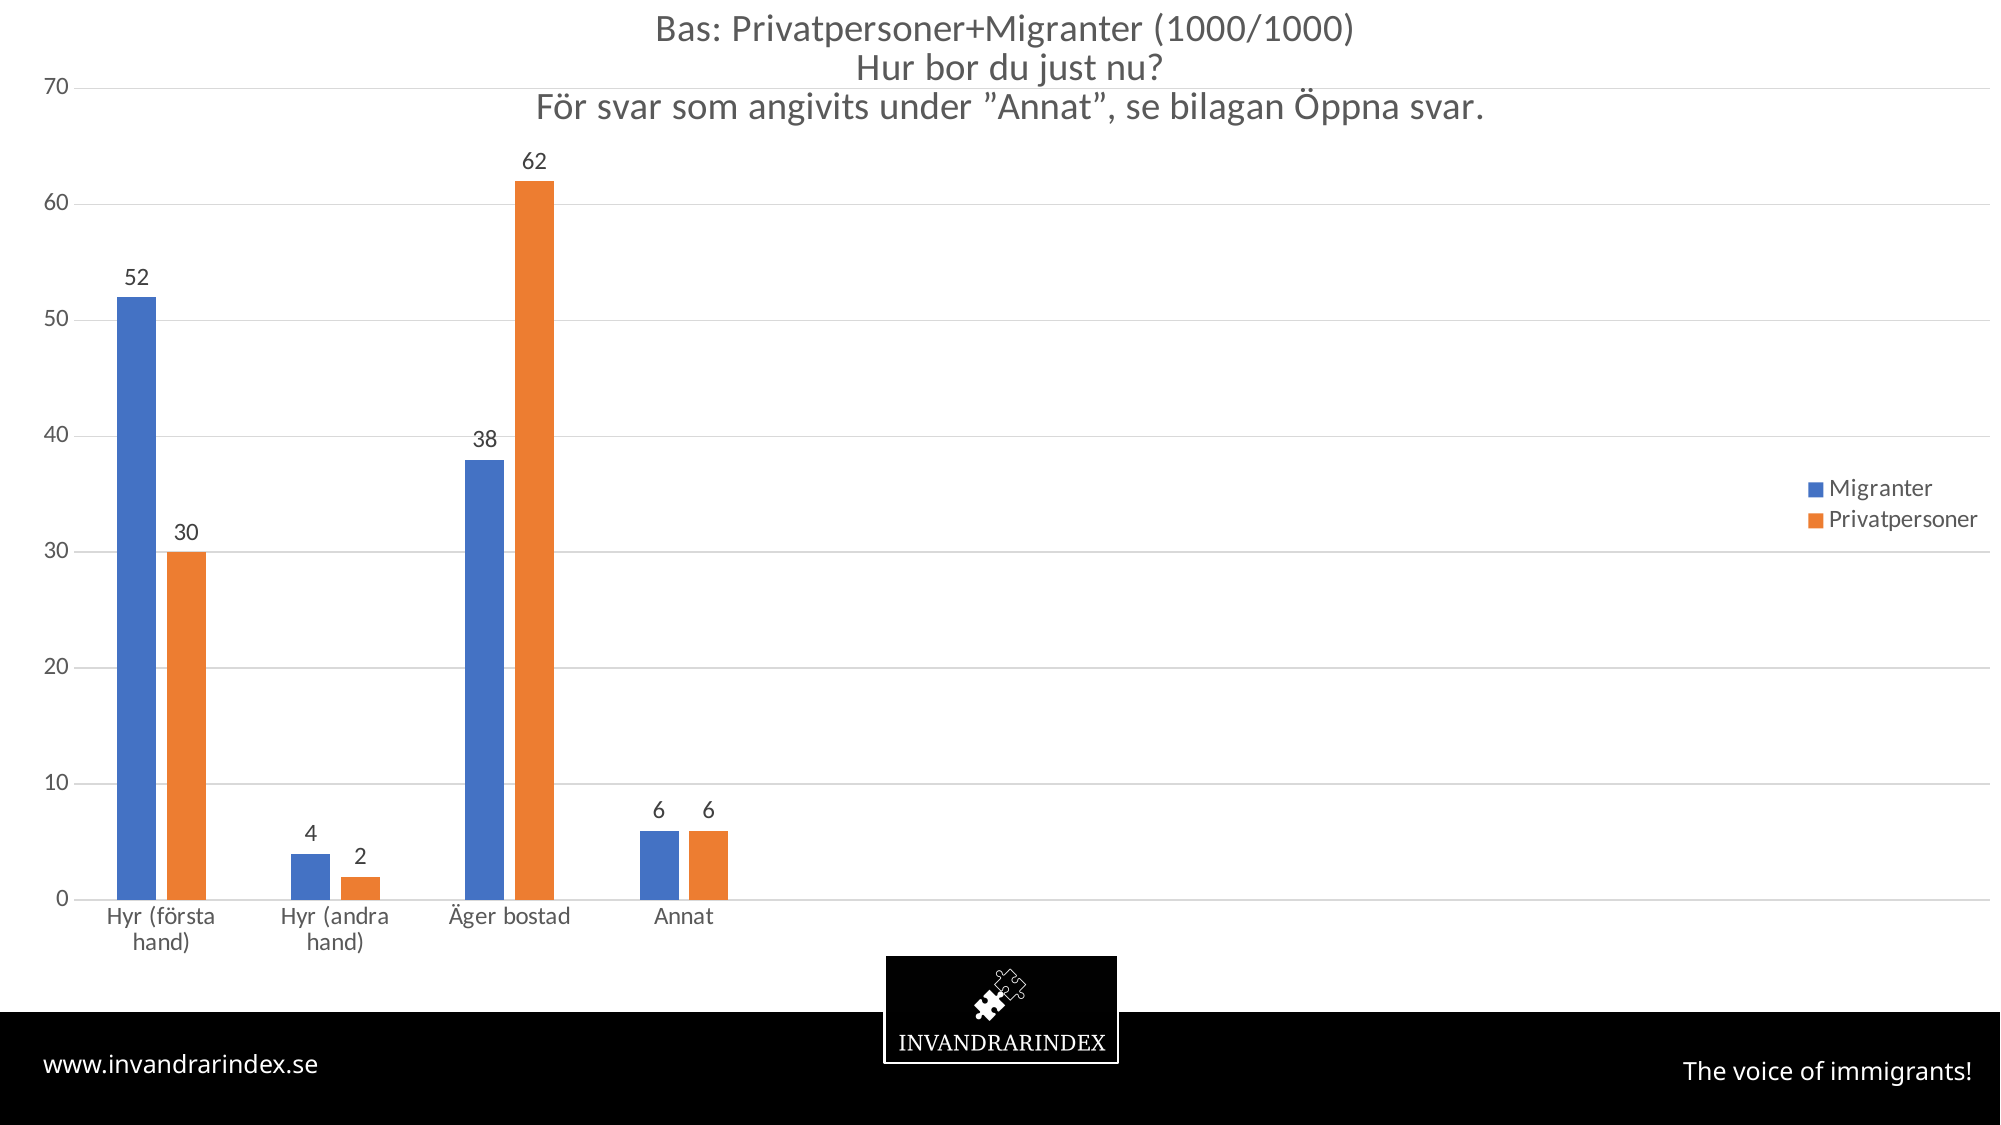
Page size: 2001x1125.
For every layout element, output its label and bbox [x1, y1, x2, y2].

picture [886, 1011, 1117, 1062]
chart [0, 0, 2000, 1011]
